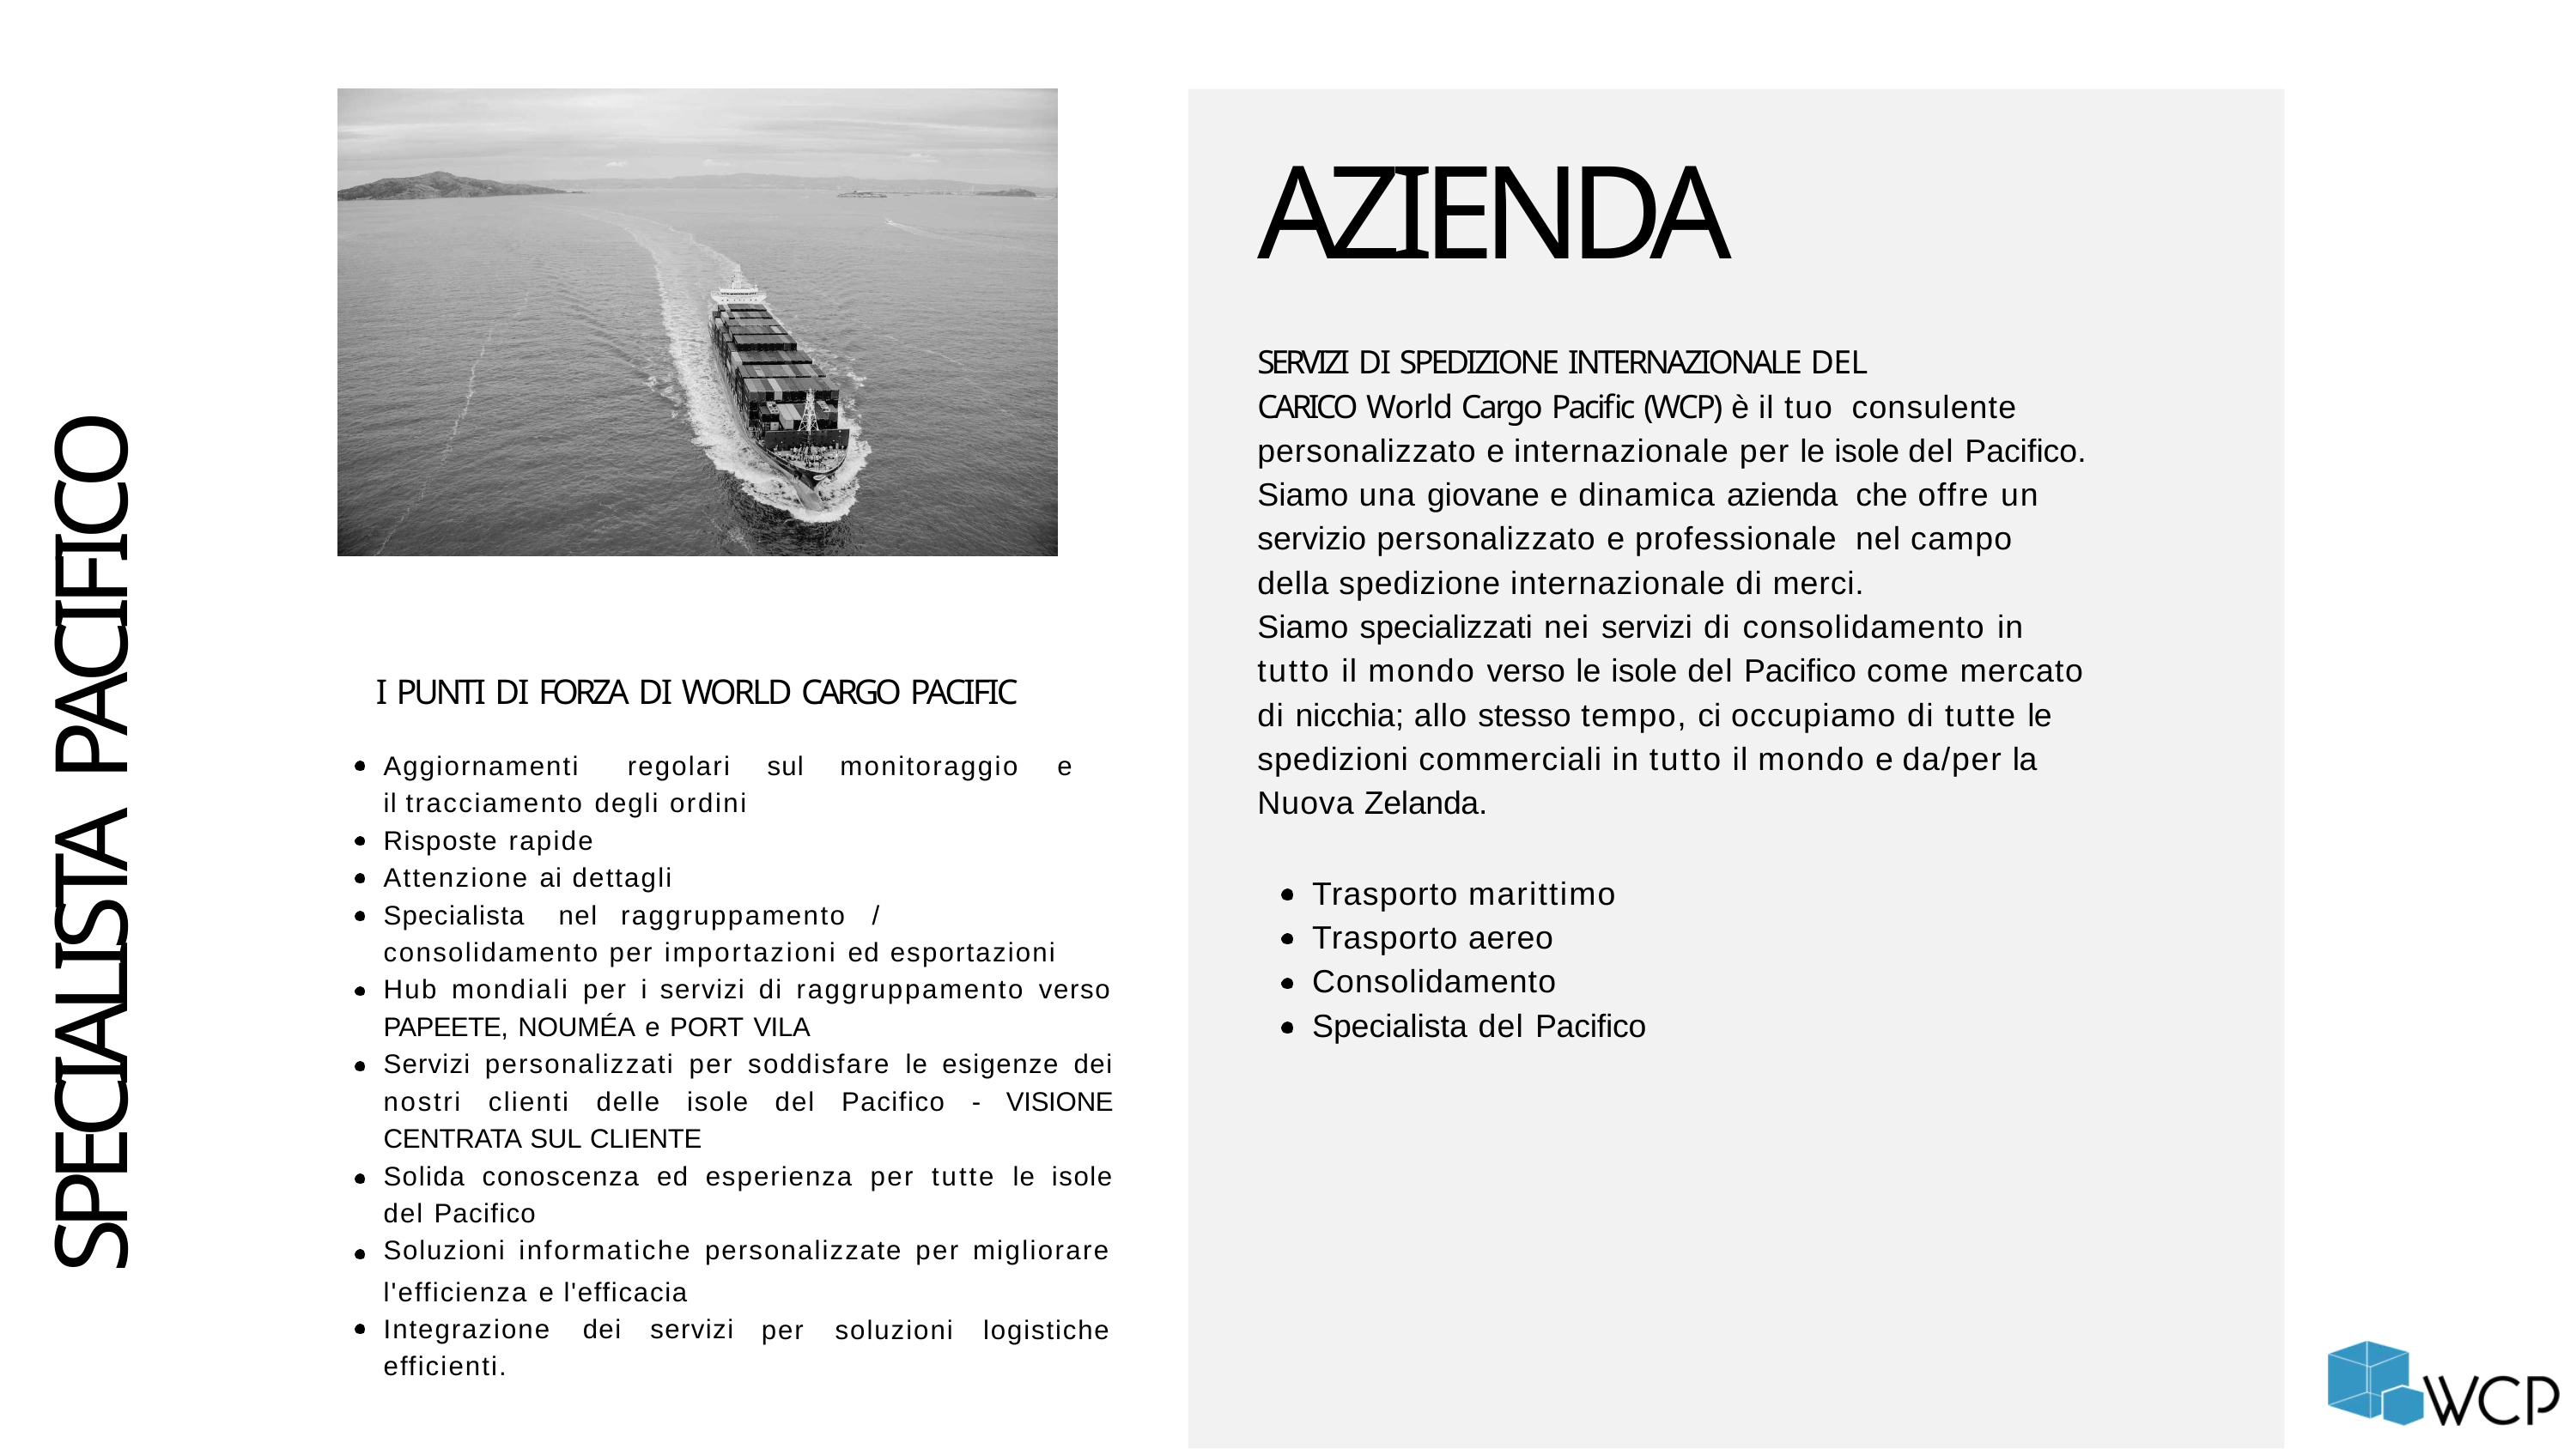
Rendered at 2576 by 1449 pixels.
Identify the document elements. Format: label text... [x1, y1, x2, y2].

text_box SPECIALISTA PACIFICO [27, 173, 167, 1276]
picture [355, 1249, 366, 1259]
picture [355, 761, 366, 771]
picture [355, 1173, 366, 1185]
picture [355, 873, 366, 884]
picture [355, 835, 366, 846]
picture [2328, 1341, 2560, 1426]
picture [355, 911, 366, 921]
text_box Trasporto marittimo Trasporto aereo Consolidamento Specialista del Pacifico [1310, 865, 1656, 1044]
picture [1281, 978, 1293, 989]
text_box I PUNTI DI FORZA DI WORLD CARGO PACIFIC Aggiornamenti regolari sul monitoraggio e il tracciamento degli ordini Risposte rapide Attenzione ai dettagli Specialista nel raggruppamento / consolidamento per importazioni ed esportazioni Hub mondiali per i servizi di raggruppamento verso PAPEETE, NOUMÉA e PORT VILA Servizi personalizzati per soddisfare le esigenze dei nostri clienti delle isole del Pacifico - VISIONE CENTRATA SUL CLIENTE Solida conoscenza ed esperienza per tutte le isole del Pacifico Soluzioni informatiche personalizzate per migliorare [374, 668, 1116, 1266]
picture [355, 985, 366, 997]
picture [1281, 1022, 1293, 1034]
text_box SERVIZI DI SPEDIZIONE INTERNAZIONALE DEL CARICO World Cargo Pacific (WCP) è il tuo consulente personalizzato e internazionale per le isole del Pacifico. Siamo una giovane e dinamica azienda che offre un servizio personalizzato e professionale nel campo della spedizione internazionale di merci. Siamo specializzati nei servizi di consolidamento in tutto il mondo verso le isole del Pacifico come mercato di nicchia; allo stesso tempo, ci occupiamo di tutte le spedizioni commerciali in tutto il mondo e da/per la Nuova Zelanda. [1255, 334, 2096, 821]
picture [1281, 933, 1293, 944]
picture [337, 88, 1058, 556]
picture [355, 1324, 366, 1335]
title AZIENDA [1255, 128, 1827, 372]
picture [1281, 888, 1293, 900]
text_box per soluzioni logistiche [759, 1310, 1114, 1345]
picture [355, 1061, 366, 1071]
text_box l'efficienza e l'efficacia Integrazione dei servizi efficienti. [381, 1267, 738, 1381]
